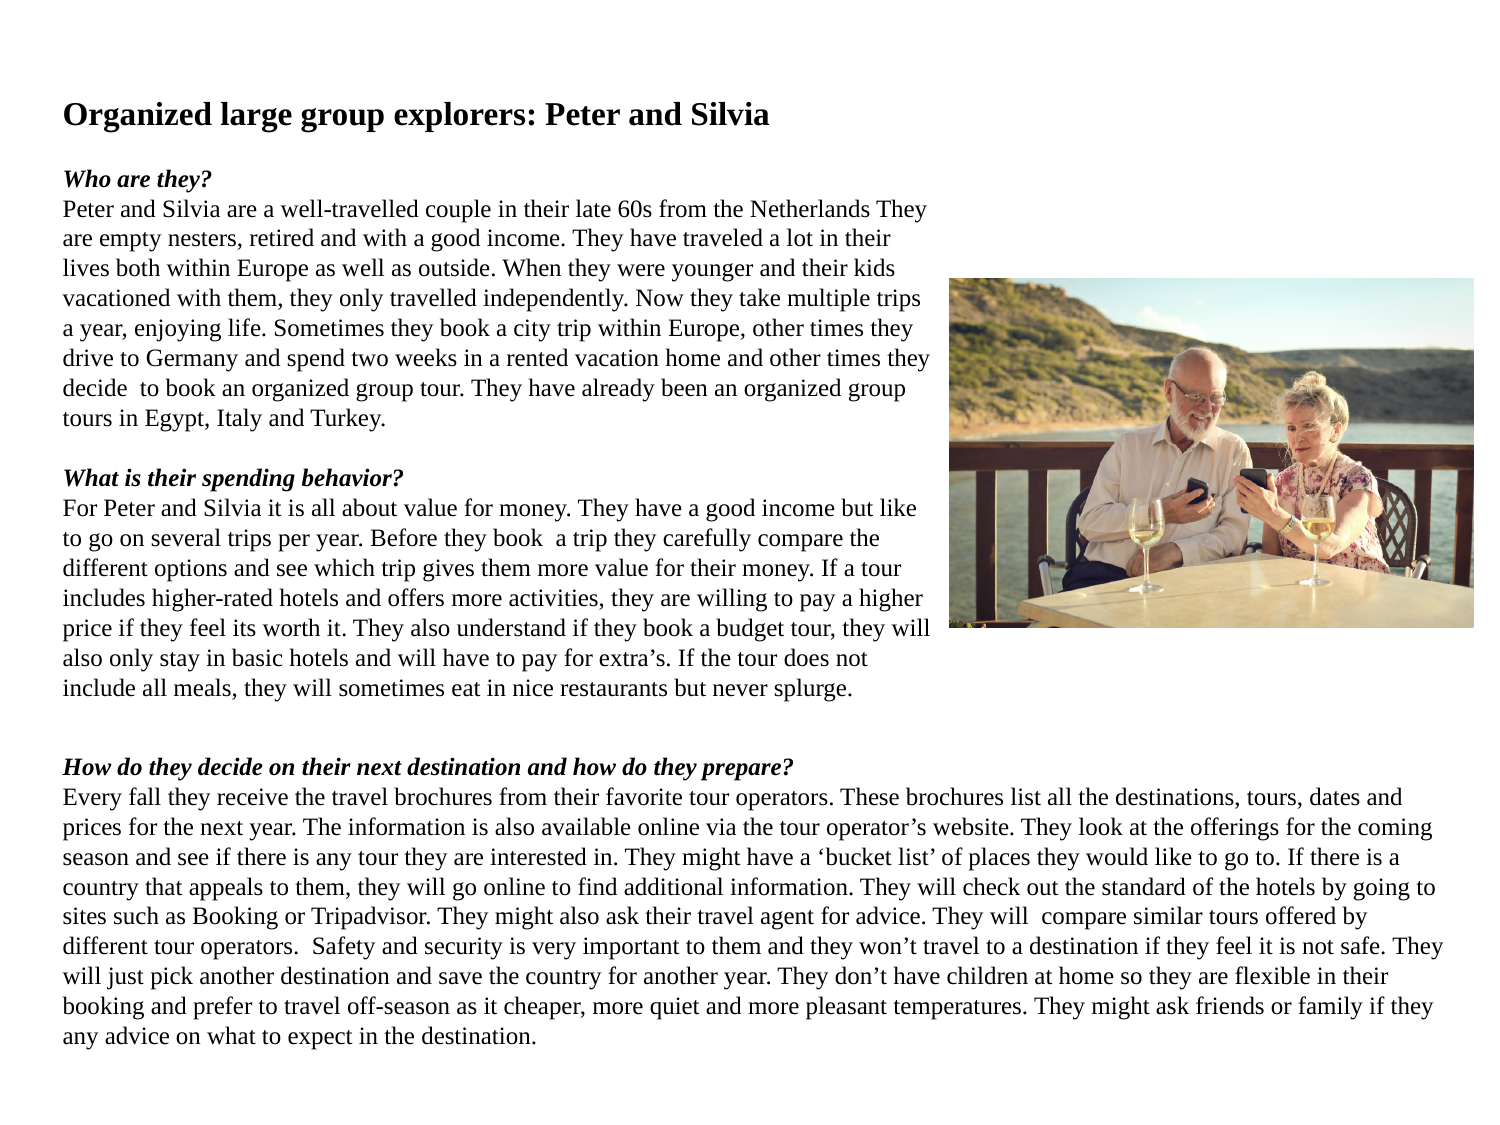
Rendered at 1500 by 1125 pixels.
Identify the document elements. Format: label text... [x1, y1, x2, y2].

picture [949, 278, 1474, 629]
text_box How do they decide on their next destination and how do they prepare? Every fall they receive the travel brochures from their favorite tour operators. These brochures list all the destinations, tours, dates and prices for the next year. The information is also available online via the tour operator’s website. They look at the offerings for the coming season and see if there is any tour they are interested in. They might have a ‘bucket list’ of places they would like to go to. If there is a country that appeals to them, they will go online to find additional information. They will check out the standard of the hotels by going to sites such as Booking or Tripadvisor. They might also ask their travel agent for advice. They will compare similar tours offered by different tour operators. Safety and security is very important to them and they won’t travel to a destination if they feel it is not safe. They will just pick another destination and save the country for another year. They don’t have children at home so they are flexible in their booking and prefer to travel off-season as it cheaper, more quiet and more pleasant temperatures. They might ask friends or family if they any advice on what to expect in the destination. [48, 743, 1474, 1058]
text_box Organized large group explorers: Peter and Silvia Who are they? Peter and Silvia are a well-travelled couple in their late 60s from the Netherlands They are empty nesters, retired and with a good income. They have traveled a lot in their lives both within Europe as well as outside. When they were younger and their kids vacationed with them, they only travelled independently. Now they take multiple trips a year, enjoying life. Sometimes they book a city trip within Europe, other times they drive to Germany and spend two weeks in a rented vacation home and other times they decide to book an organized group tour. They have already been an organized group tours in Egypt, Italy and Turkey. What is their spending behavior? For Peter and Silvia it is all about value for money. They have a good income but like to go on several trips per year. Before they book a trip they carefully compare the different options and see which trip gives them more value for their money. If a tour includes higher-rated hotels and offers more activities, they are willing to pay a higher price if they feel its worth it. They also understand if they book a budget tour, they will also only stay in basic hotels and will have to pay for extra’s. If the tour does not include all meals, they will sometimes eat in nice restaurants but never splurge. [48, 84, 950, 743]
